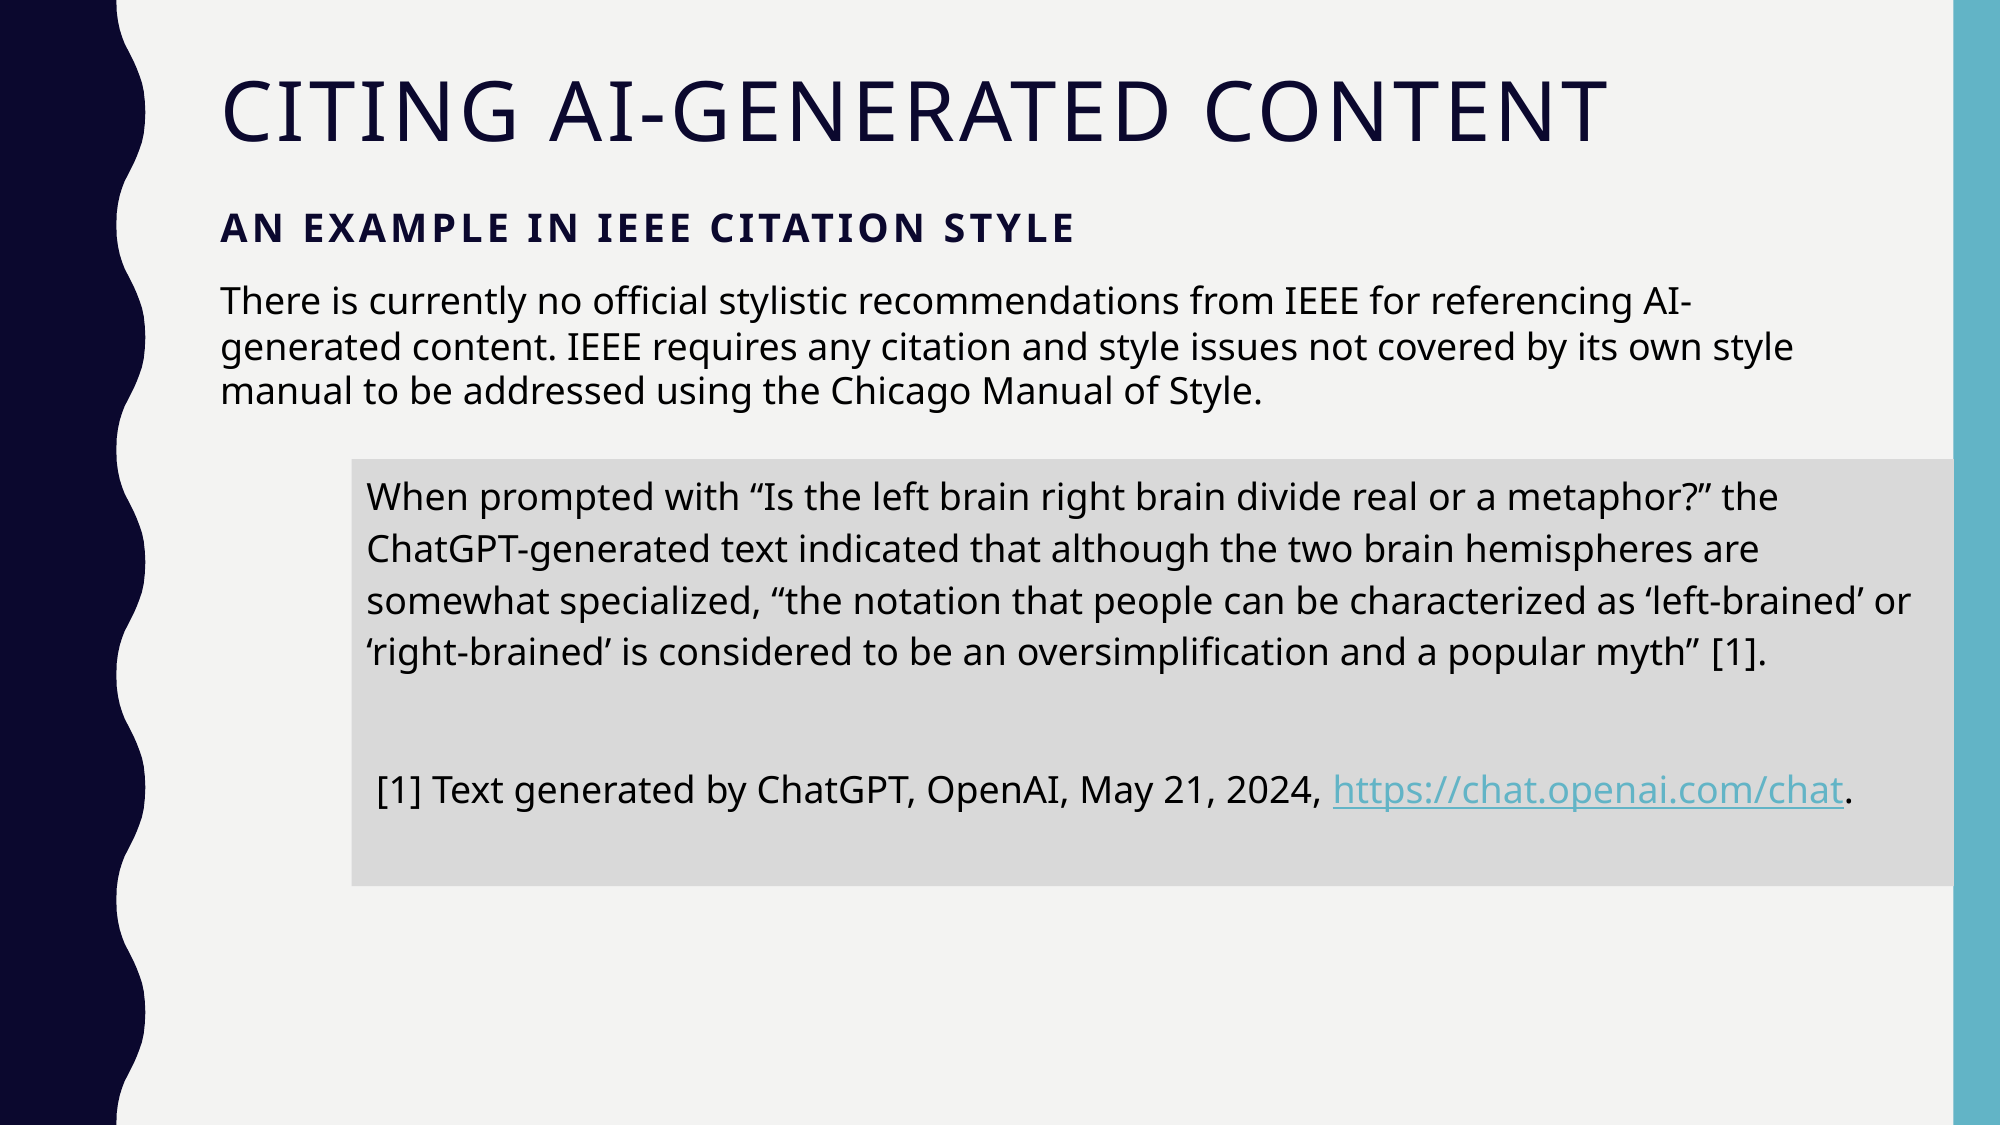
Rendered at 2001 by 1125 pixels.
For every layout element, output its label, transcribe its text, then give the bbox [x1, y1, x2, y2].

title citing AI-generated content [205, 62, 2000, 308]
text_box There is currently no official stylistic recommendations from IEEE for referencing AI-generated content. IEEE requires any citation and style issues not covered by its own style manual to be addressed using the Chicago Manual of Style. [205, 270, 1863, 420]
list An example in IEEE citation style [205, 154, 1560, 258]
text_box When prompted with “Is the left brain right brain divide real or a metaphor?” the ChatGPT-generated text indicated that although the two brain hemispheres are somewhat specialized, “the notation that people can be characterized as ‘left-brained’ or ‘right-brained’ is considered to be an oversimplification and a popular myth” [1]. [1] Text generated by ChatGPT, OpenAI, May 21, 2024, https://chat.openai.com/chat. [351, 459, 1954, 887]
